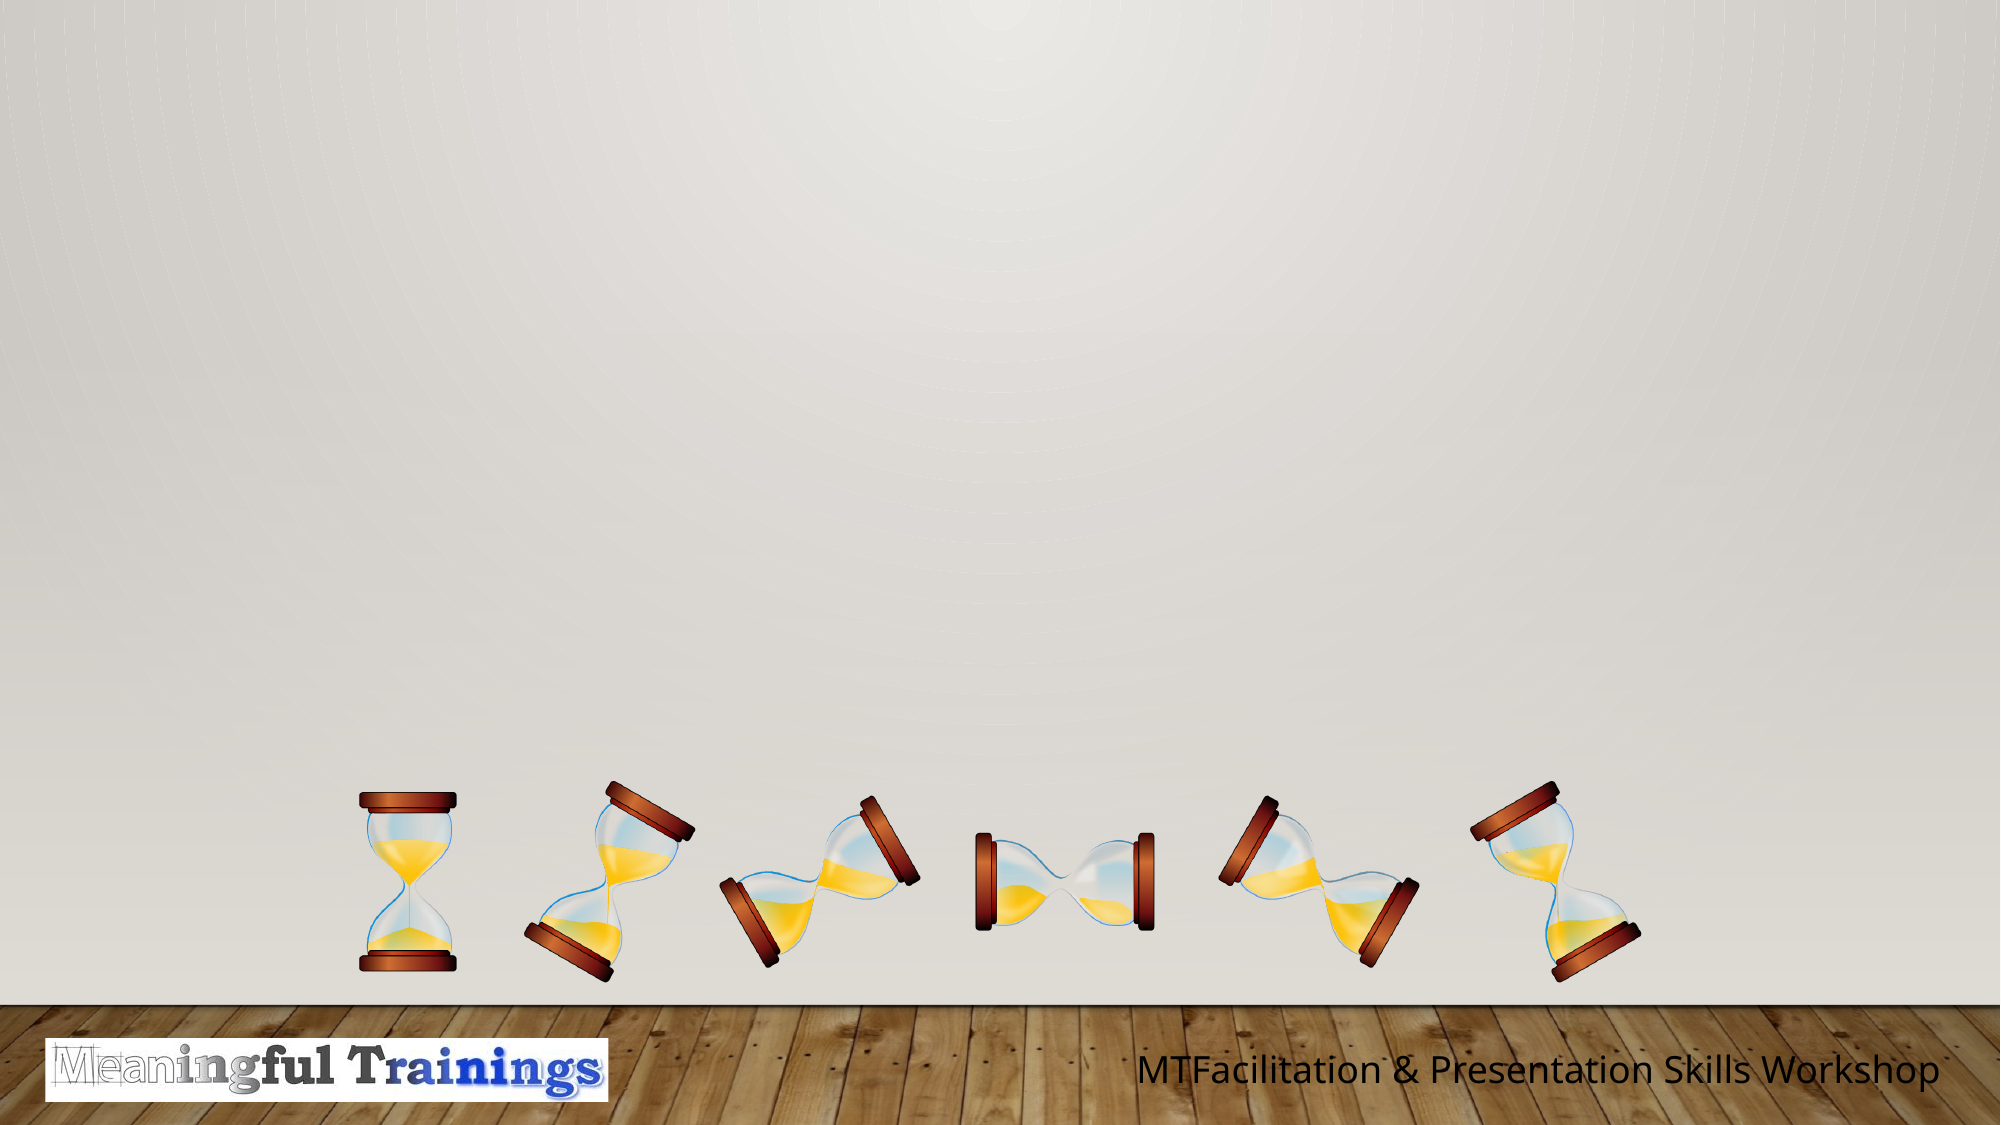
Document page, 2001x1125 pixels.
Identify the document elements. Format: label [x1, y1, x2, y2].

text_box [45, 1037, 1948, 1102]
picture [342, 774, 1657, 994]
picture [0, 1005, 2000, 1125]
